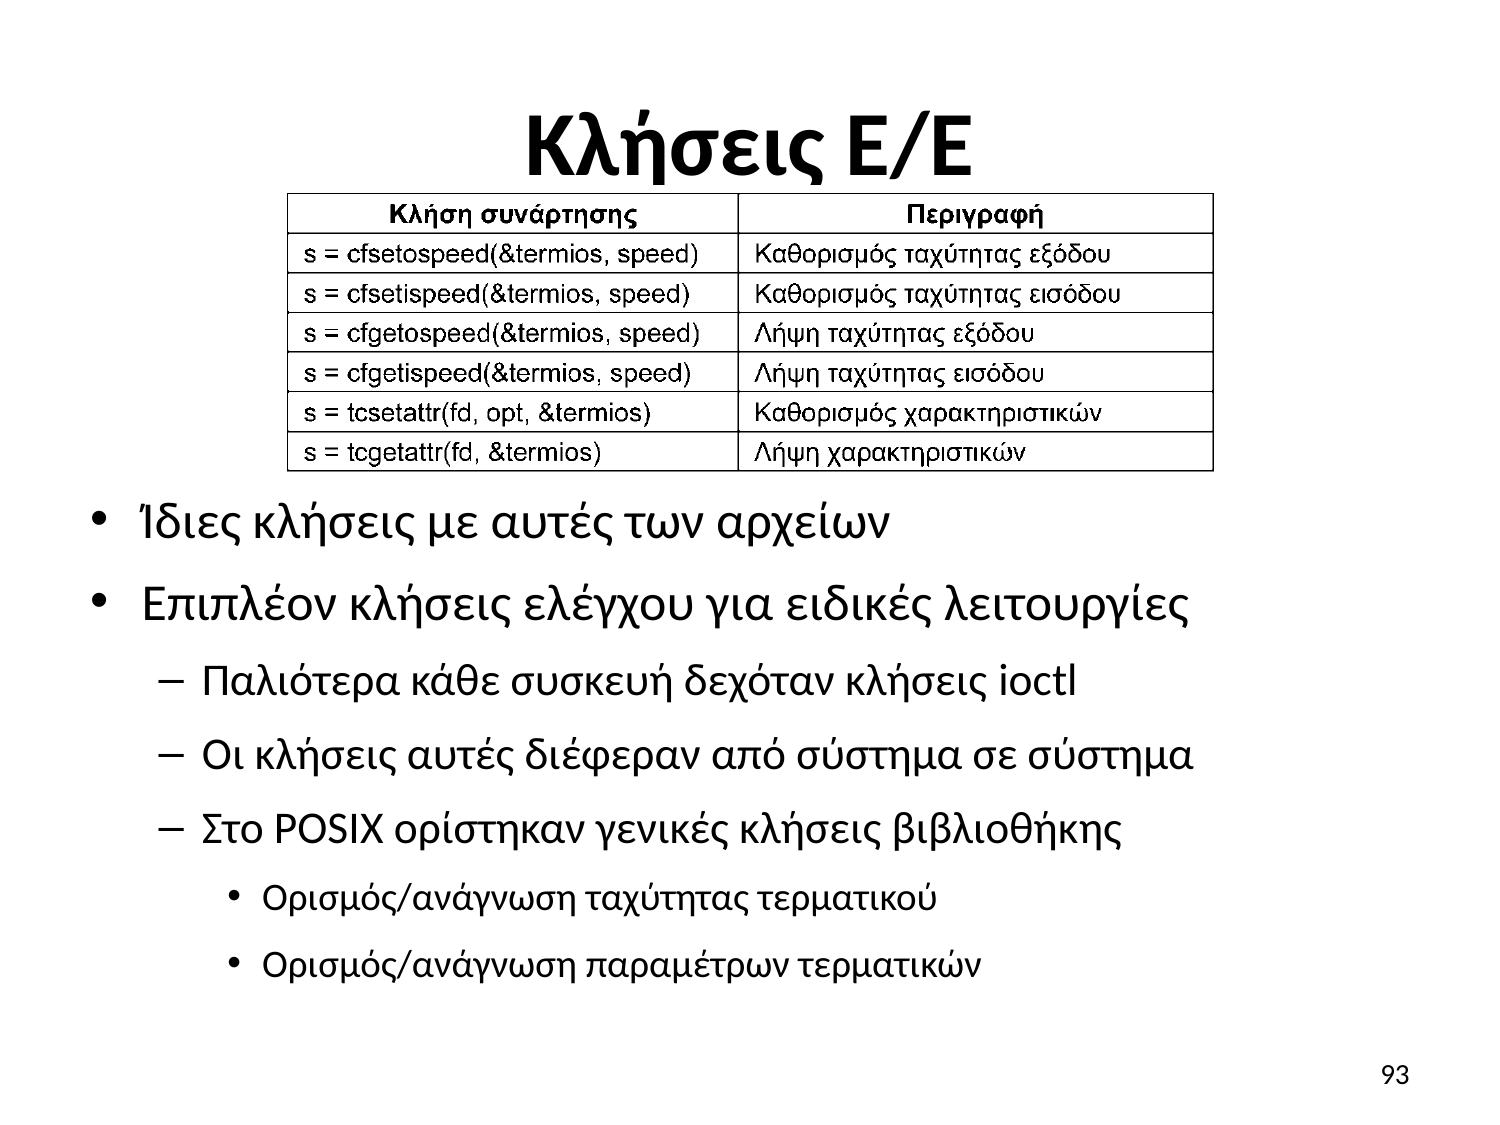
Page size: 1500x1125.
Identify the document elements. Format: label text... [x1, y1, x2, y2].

title Κλήσεις Ε/Ε [75, 45, 1425, 233]
slide_number 93 [1074, 1042, 1425, 1103]
picture [277, 184, 1223, 480]
list Ίδιες κλήσεις με αυτές των αρχείων Επιπλέον κλήσεις ελέγχου για ειδικές λειτουργίες Παλιότερα κάθε συσκευή δεχόταν κλήσεις ioctl Οι κλήσεις αυτές διέφεραν από σύστημα σε σύστημα Στο POSIX ορίστηκαν γενικές κλήσεις βιβλιοθήκης Ορισμός/ανάγνωση ταχύτητας τερματικού Ορισμός/ανάγνωση παραμέτρων τερματικών [75, 479, 1425, 1005]
